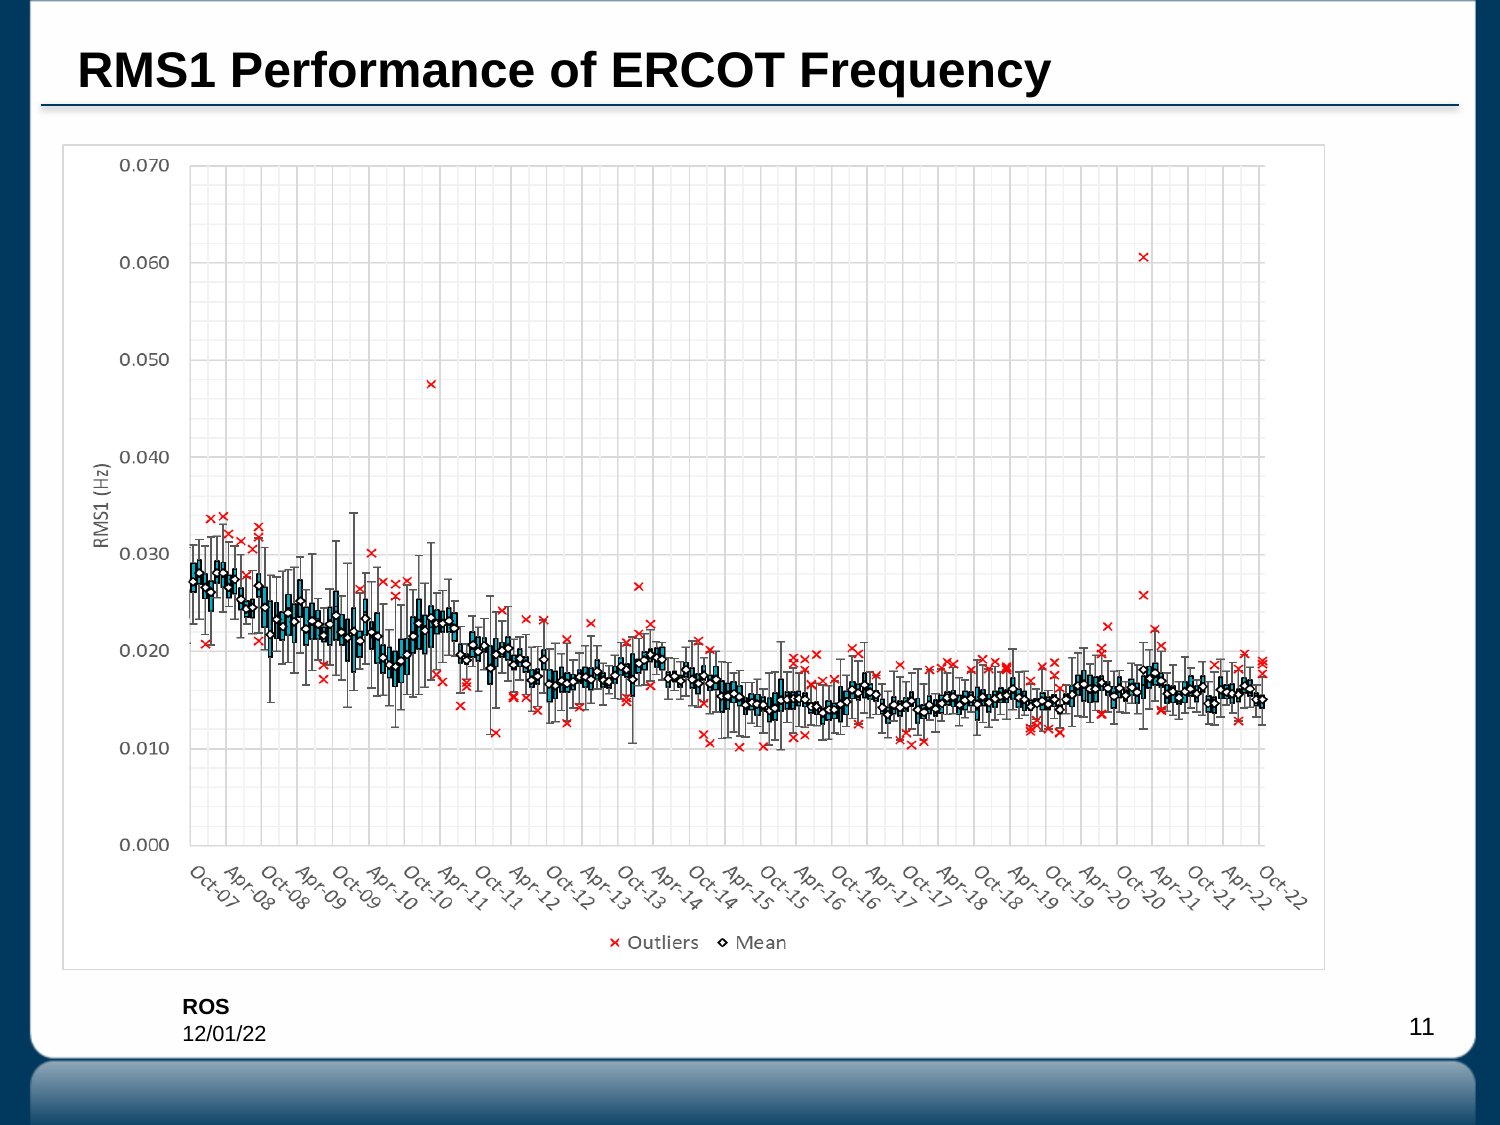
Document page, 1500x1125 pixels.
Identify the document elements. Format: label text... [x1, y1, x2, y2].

picture [0, 0, 1500, 1125]
title RMS1 Performance of ERCOT Frequency [62, 29, 1450, 106]
